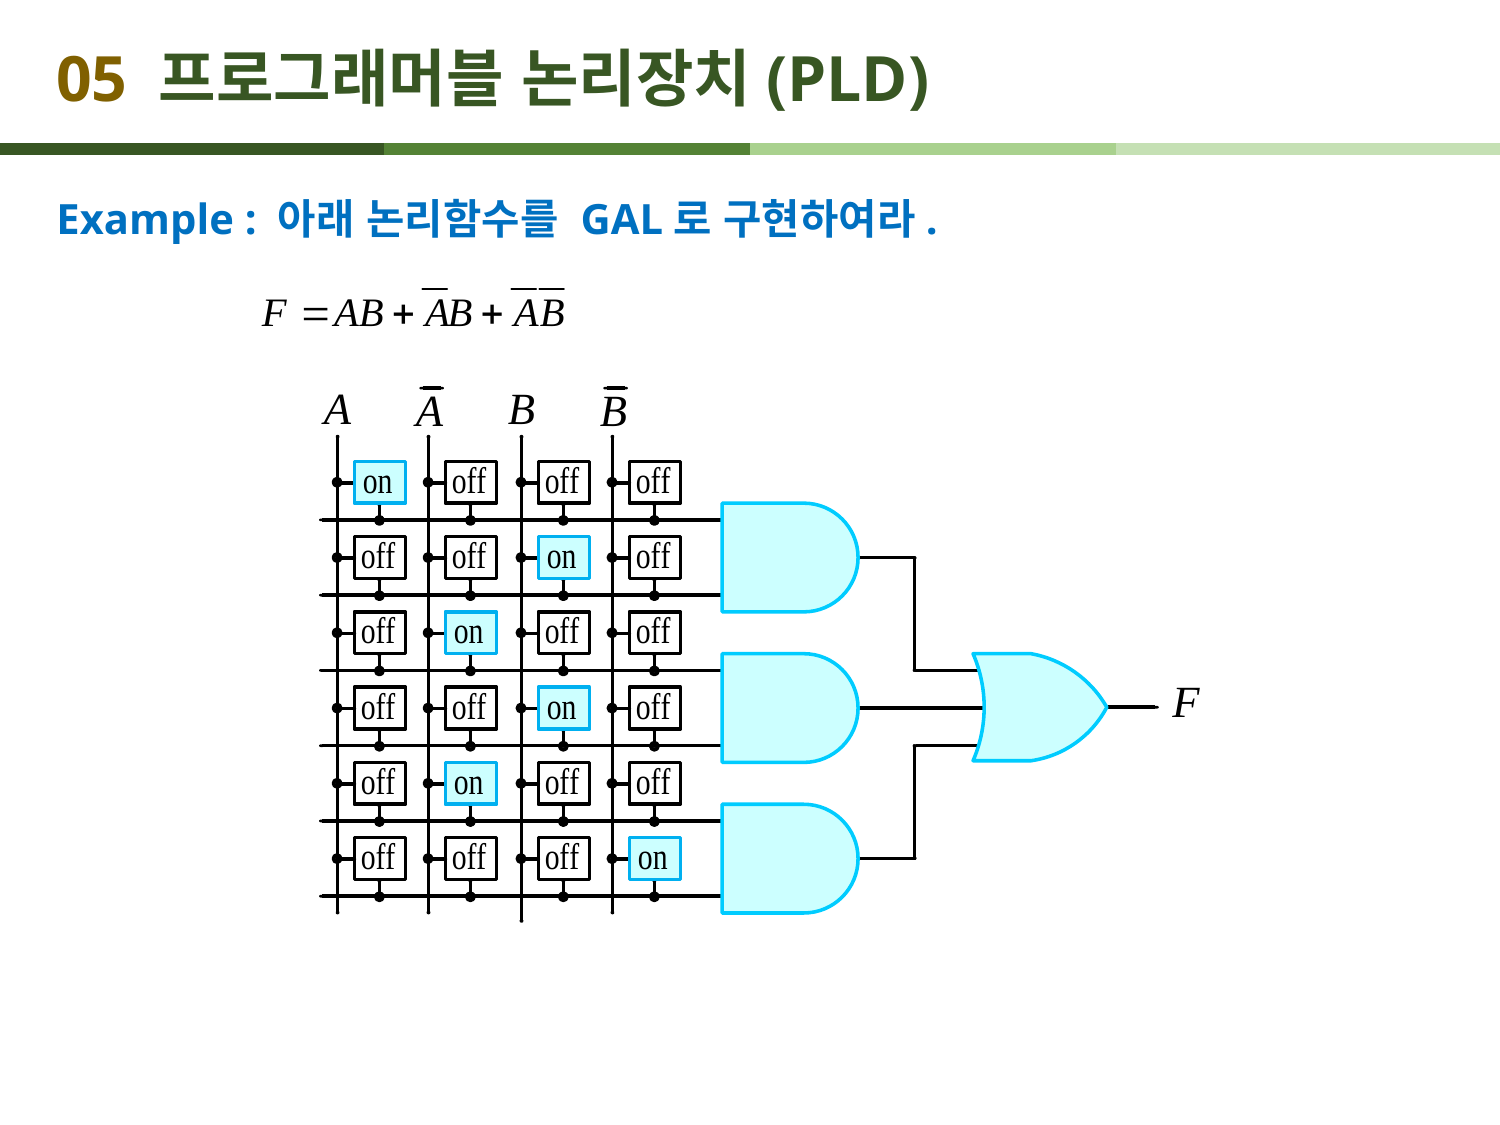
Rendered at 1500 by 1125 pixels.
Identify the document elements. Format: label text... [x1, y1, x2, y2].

title 05 프로그래머블 논리장치(PLD) [41, 31, 1282, 121]
list Example : 아래 논리함수를 GAL로 구현하여라. [41, 160, 1459, 1059]
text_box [315, 373, 1205, 928]
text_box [253, 278, 572, 335]
